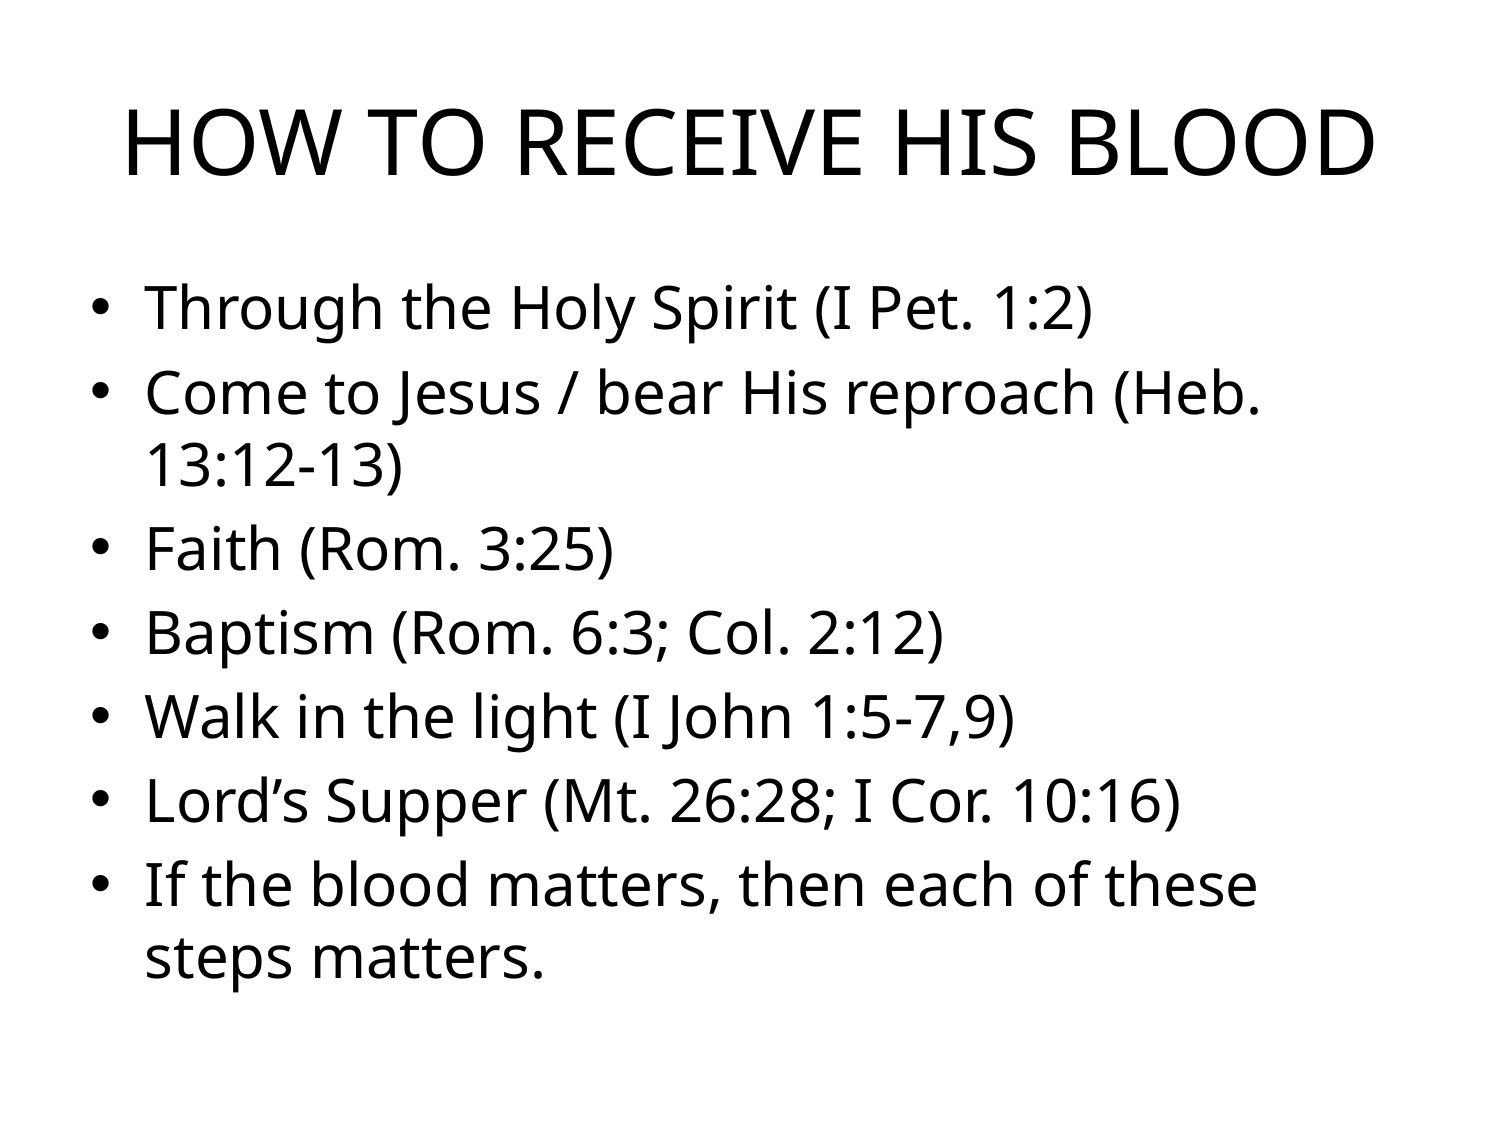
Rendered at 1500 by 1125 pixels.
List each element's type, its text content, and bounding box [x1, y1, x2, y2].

list Through the Holy Spirit (I Pet. 1:2) Come to Jesus / bear His reproach (Heb. 13:12-13) Faith (Rom. 3:25) Baptism (Rom. 6:3; Col. 2:12) Walk in the light (I John 1:5-7,9) Lord’s Supper (Mt. 26:28; I Cor. 10:16) If the blood matters, then each of these steps matters. [75, 262, 1425, 1005]
title HOW TO RECEIVE HIS BLOOD [75, 45, 1425, 233]
